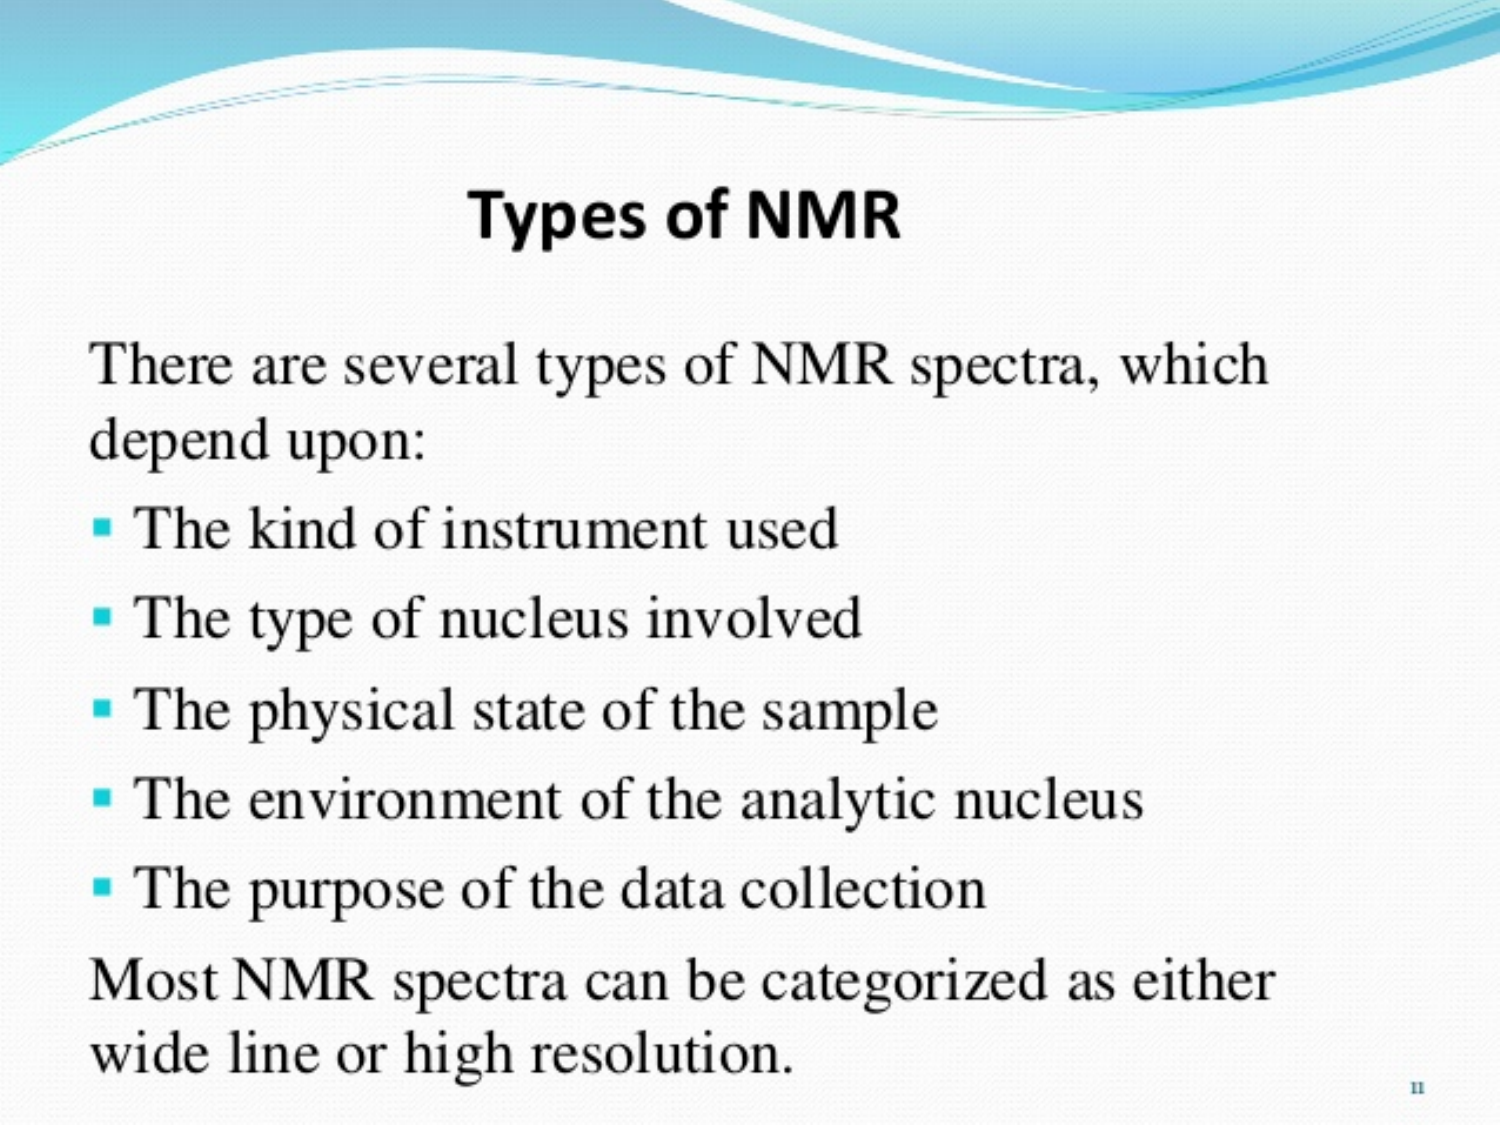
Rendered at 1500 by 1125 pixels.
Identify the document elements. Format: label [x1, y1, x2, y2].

list [0, 0, 1500, 1125]
